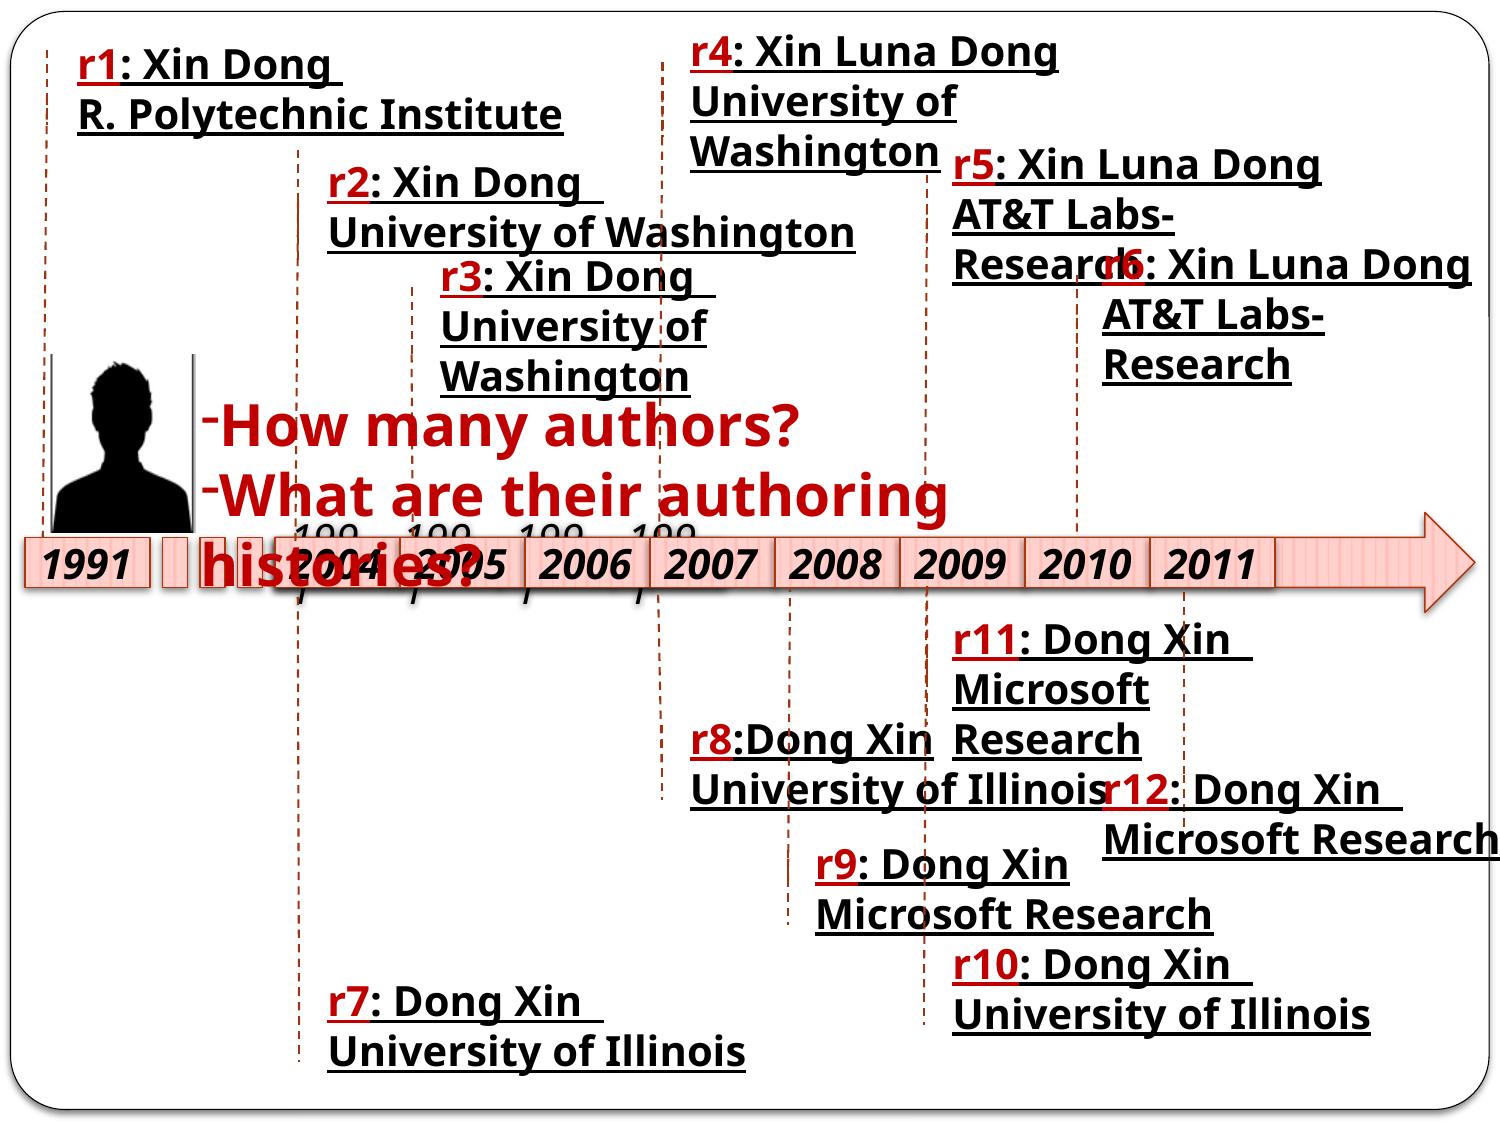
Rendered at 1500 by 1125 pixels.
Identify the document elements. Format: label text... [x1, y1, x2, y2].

text_box 2011 [1149, 537, 1276, 588]
text_box 2009 [899, 548, 1018, 588]
text_box 1991 [24, 537, 151, 588]
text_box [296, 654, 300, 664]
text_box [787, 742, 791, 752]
text_box r3: Xin Dong University of Washington [425, 287, 900, 352]
text_box r5: Xin Luna Dong AT&T Labs-Research [938, 175, 1350, 250]
text_box 2007 [649, 548, 768, 588]
text_box r4: Xin Luna Dong University of Washington [675, 62, 1163, 137]
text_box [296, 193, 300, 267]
text_box r9: Dong Xin Microsoft Research [800, 850, 1262, 925]
text_box r6: Xin Luna Dong AT&T Labs-Research [1088, 275, 1500, 350]
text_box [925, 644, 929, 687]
text_box 2008 [774, 548, 893, 588]
text_box r7: Dong Xin University of Illinois [313, 987, 788, 1062]
text_box r8:Dong Xin University of Illinois [675, 725, 1150, 800]
text_box r2: Xin Dong University of Washington [313, 150, 875, 262]
text_box r11: Dong Xin Microsoft Research [938, 650, 1350, 725]
text_box [199, 548, 226, 588]
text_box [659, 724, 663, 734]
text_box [49, 353, 1138, 538]
text_box 2004 [274, 548, 393, 588]
text_box 2005 [399, 548, 518, 588]
text_box 2006 [524, 548, 643, 588]
text_box 2010 [1024, 545, 1143, 588]
text_box r10: Dong Xin University of Illinois [938, 950, 1412, 1025]
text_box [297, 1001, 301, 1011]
text_box [1276, 511, 1476, 614]
text_box [162, 548, 188, 588]
text_box r12: Dong Xin Microsoft Research [1088, 766, 1500, 850]
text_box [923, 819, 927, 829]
text_box r1: Xin Dong R. Polytechnic Institute [62, 50, 587, 125]
text_box [237, 548, 263, 588]
